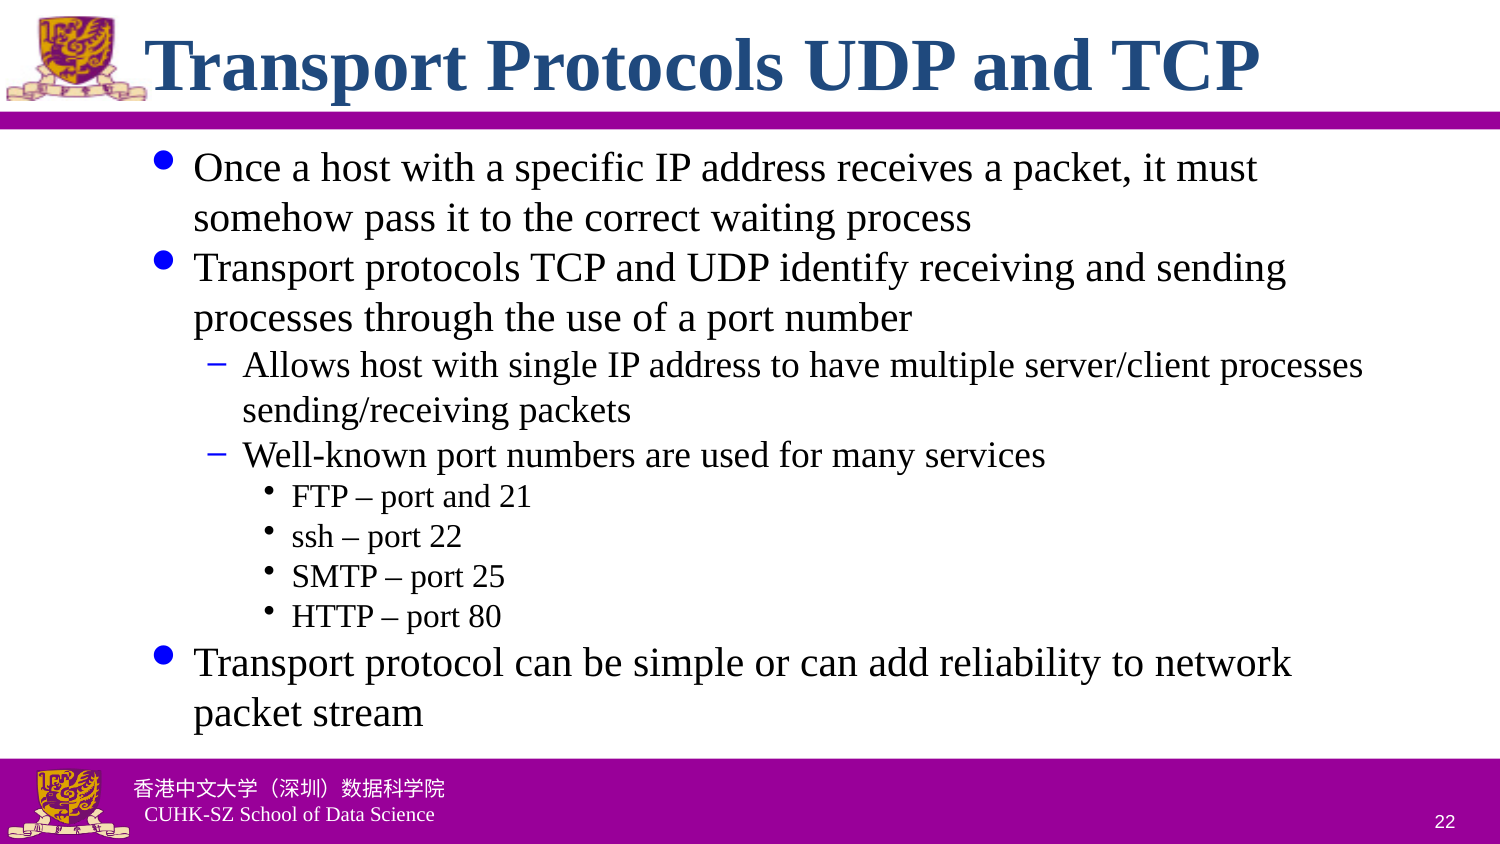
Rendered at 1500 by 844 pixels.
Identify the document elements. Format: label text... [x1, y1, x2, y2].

picture [7, 768, 130, 839]
picture [5, 15, 152, 101]
list Once a host with a specific IP address receives a packet, it must somehow pass it to the correct waiting process Transport protocols TCP and UDP identify receiving and sending processes through the use of a port number Allows host with single IP address to have multiple server/client processes sending/receiving packets Well-known port numbers are used for many services FTP – port and 21 ssh – port 22 SMTP – port 25 HTTP – port 80 Transport protocol can be simple or can add reliability to network packet stream [135, 131, 1415, 738]
title Transport Protocols UDP and TCP [128, 17, 1424, 104]
slide_number 22 [1120, 802, 1471, 844]
